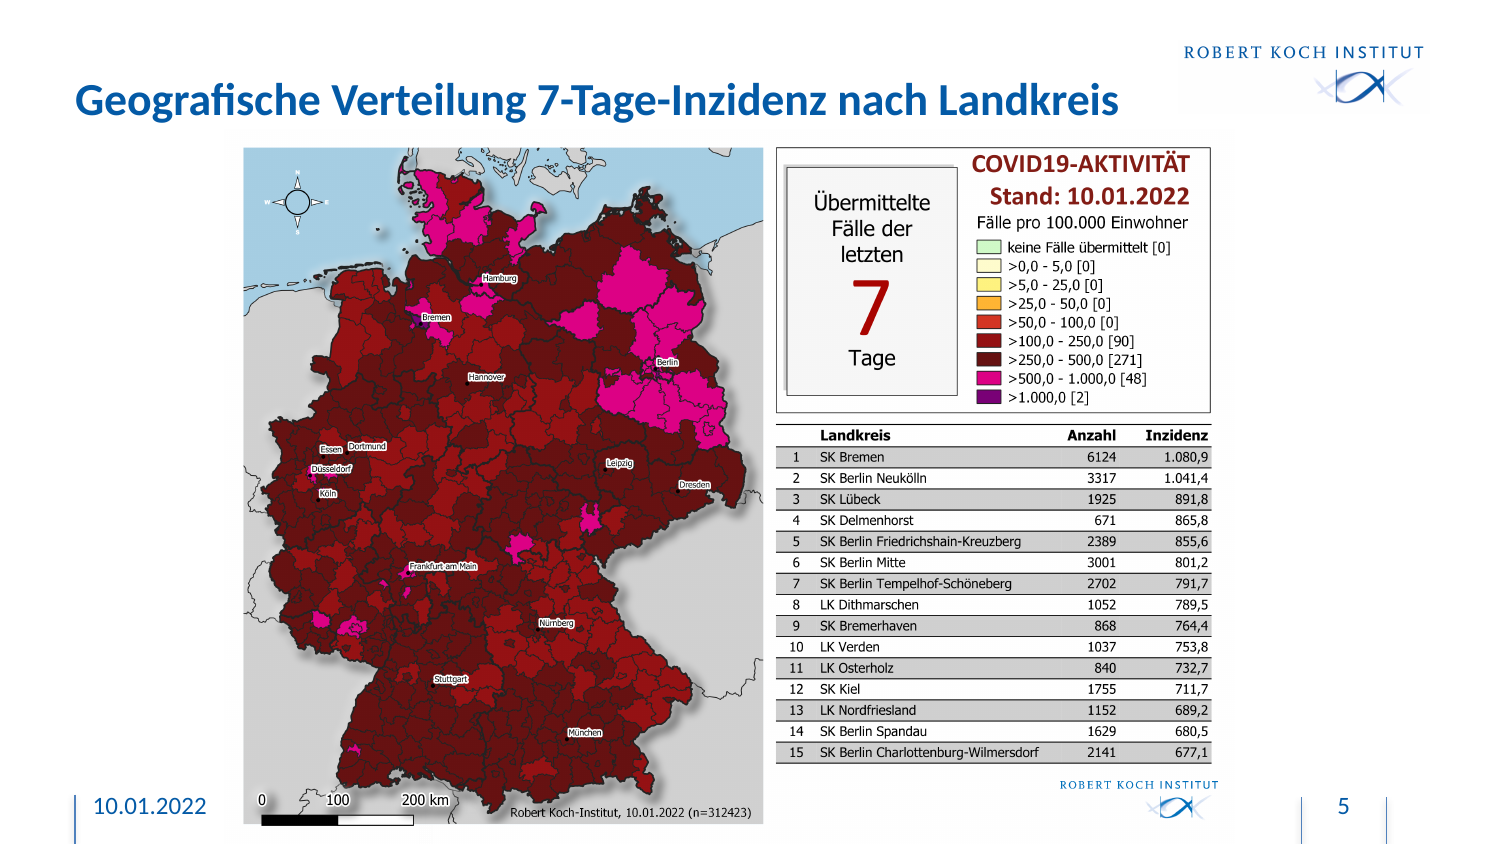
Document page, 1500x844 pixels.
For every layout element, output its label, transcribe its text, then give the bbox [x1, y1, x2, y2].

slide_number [92, 782, 219, 827]
title Geografische Verteilung 7-Tage-Inzidenz nach Landkreis [75, 38, 1385, 157]
picture [224, 129, 1235, 844]
slide_number 5 [1302, 782, 1385, 827]
picture [1385, 40, 1430, 114]
